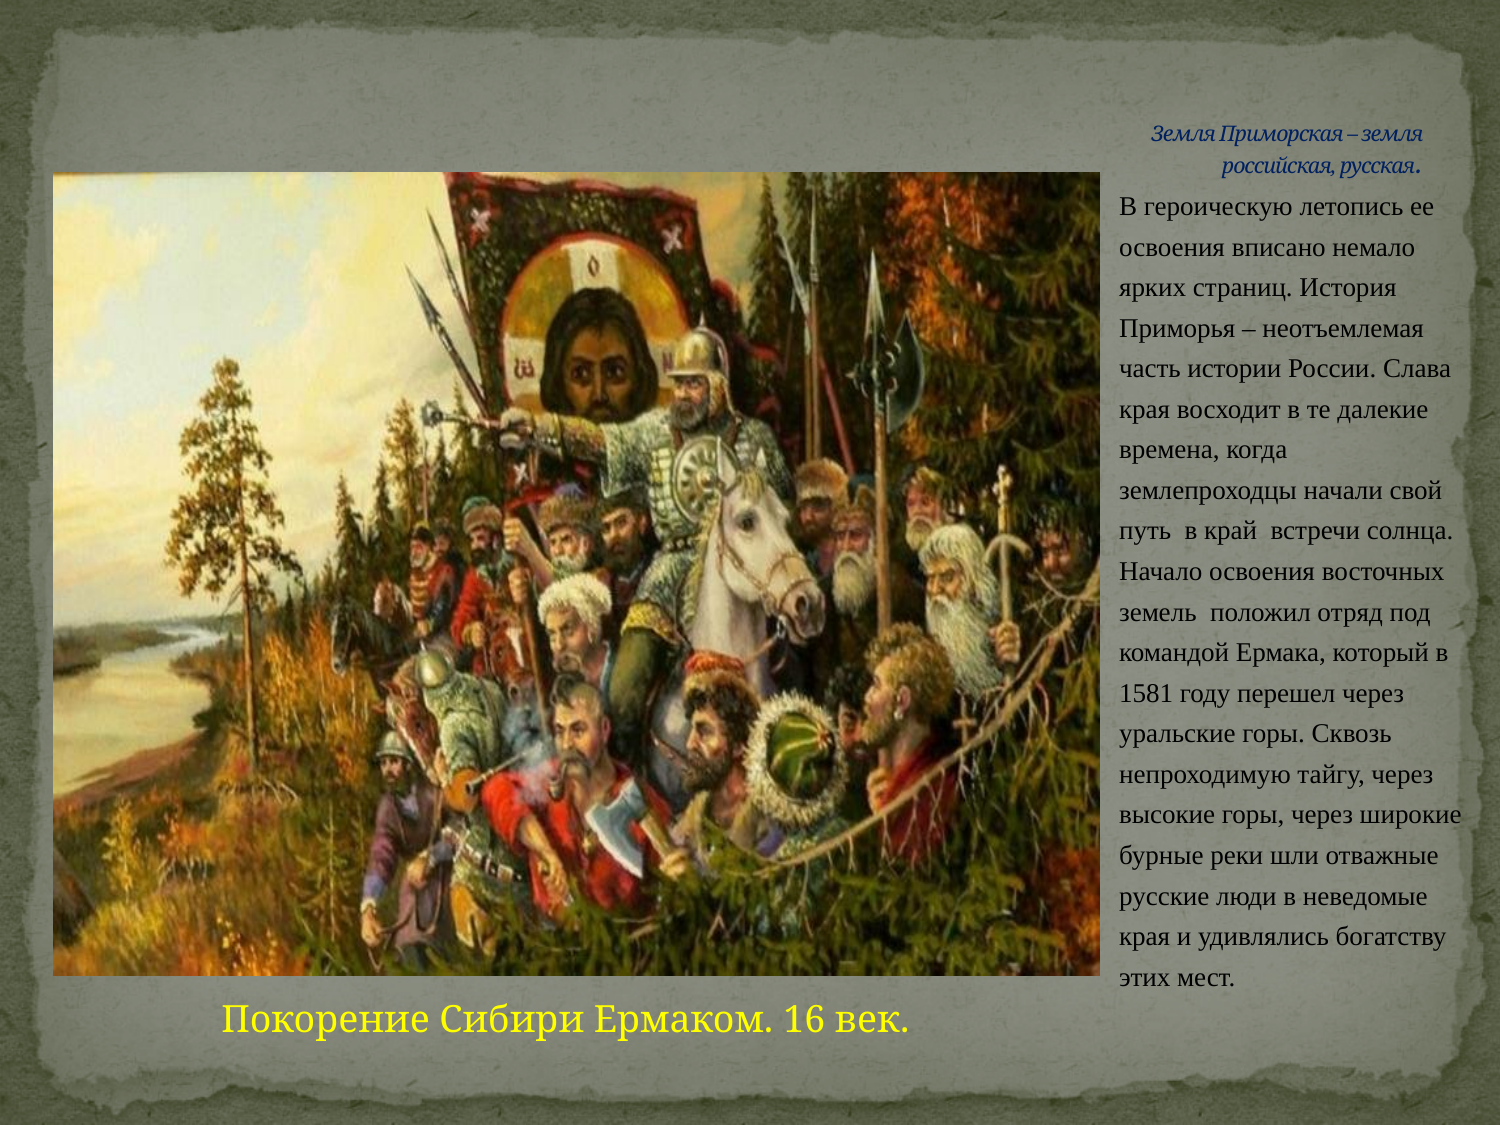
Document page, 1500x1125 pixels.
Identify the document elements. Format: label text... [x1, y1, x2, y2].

title Земля Приморская – земля российская, русская. [1104, 74, 1438, 220]
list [55, 175, 1099, 973]
text_box Покорение Сибири Ермаком. 16 век. [206, 987, 1081, 1048]
list В героическую летопись ее освоения вписано немало ярких страниц. История Приморья – неотъемлемая часть истории России. Слава края восходит в те далекие времена, когда землепроходцы начали свой путь в край встречи солнца. Начало освоения восточных земель положил отряд под командой Ермака, который в 1581 году перешел через уральские горы. Сквозь непроходимую тайгу, через высокие горы, через широкие бурные реки шли отважные русские люди в неведомые края и удивлялись богатству этих мест. [1104, 172, 1483, 1012]
